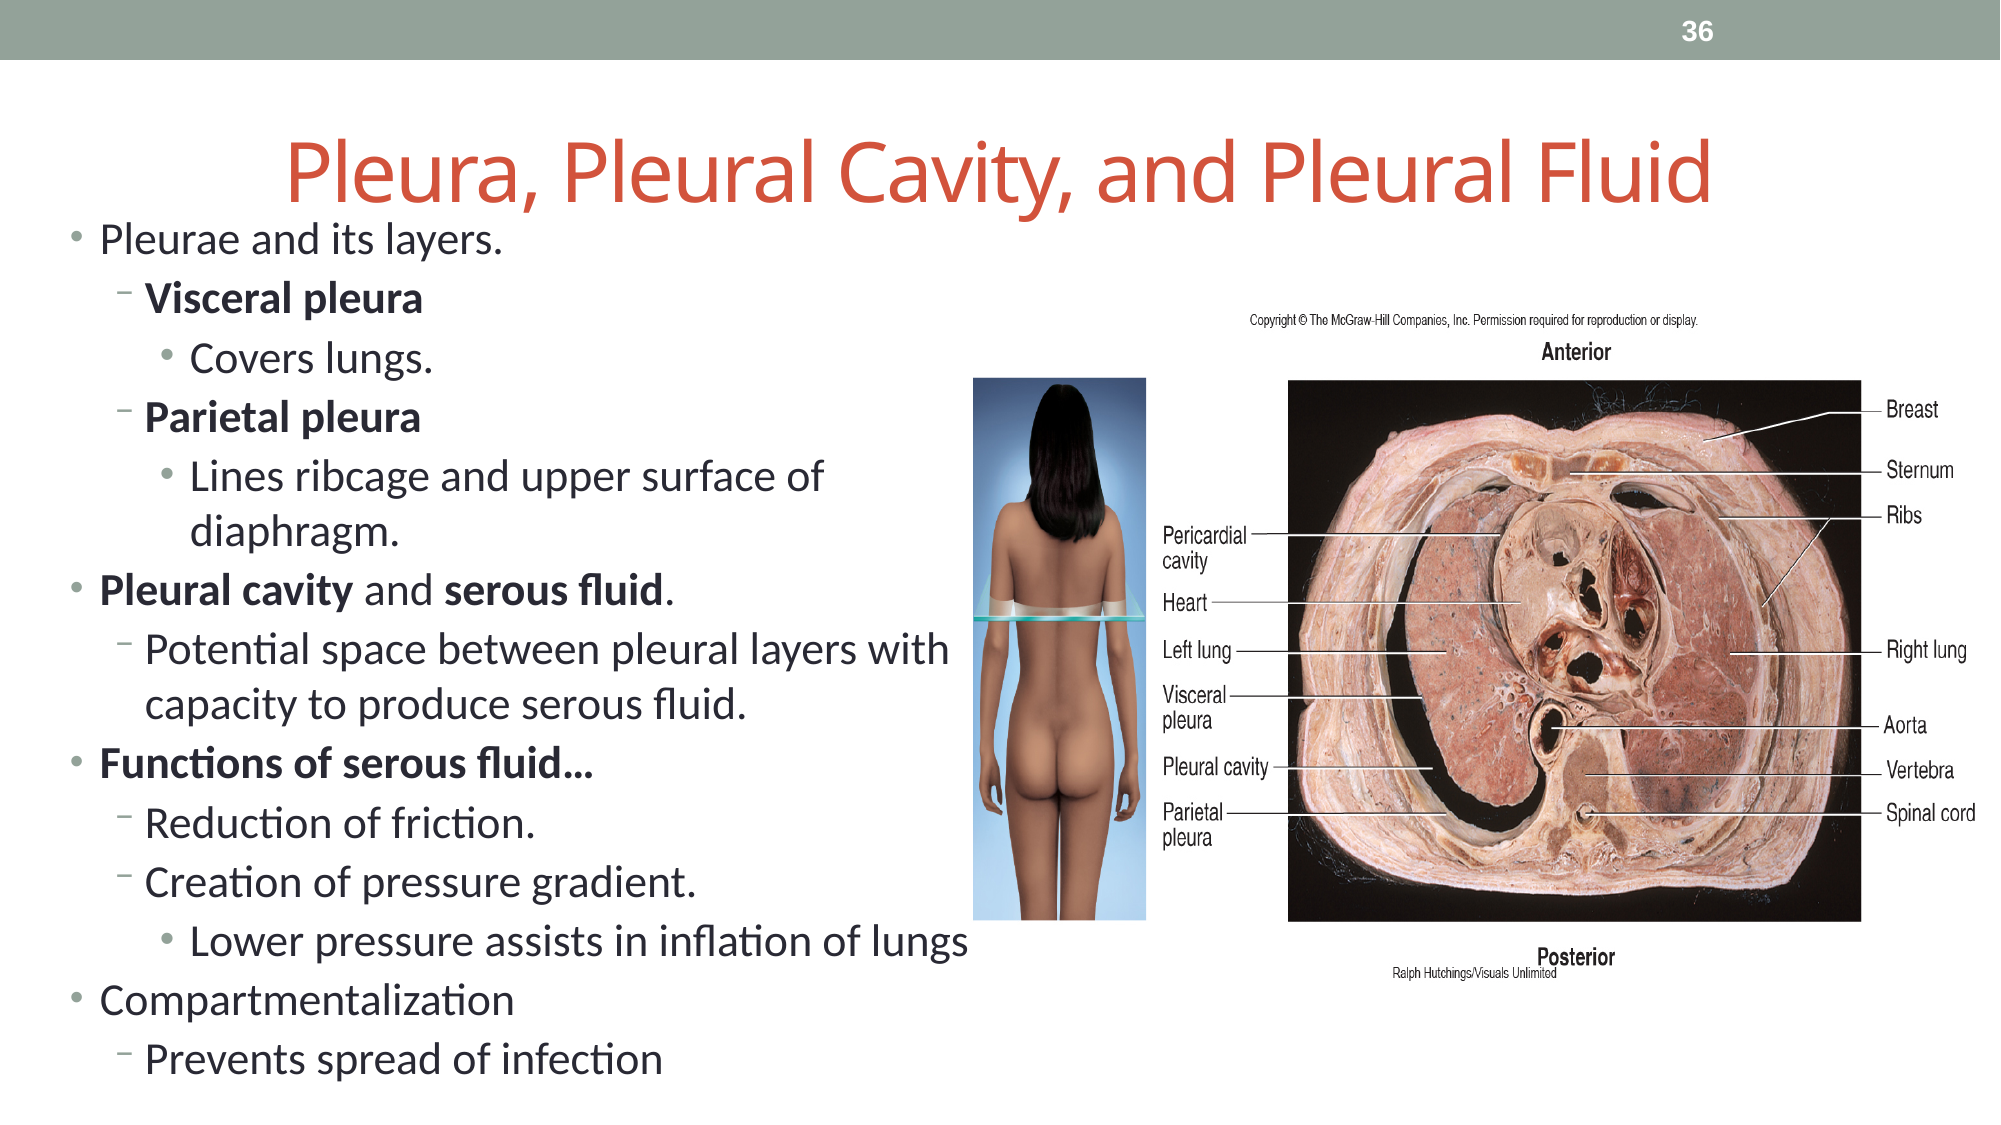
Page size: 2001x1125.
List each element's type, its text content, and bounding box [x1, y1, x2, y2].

title Pleura, Pleural Cavity, and Pleural Fluid [99, 87, 1900, 250]
slide_number 36 [1666, 3, 1900, 57]
list Pleurae and its layers. Visceral pleura Covers lungs. Parietal pleura Lines ribcage and upper surface of diaphragm. Pleural cavity and serous fluid. Potential space between pleural layers with capacity to produce serous fluid. Functions of serous fluid… Reduction of friction. Creation of pressure gradient. Lower pressure assists in inflation of lungs. Compartmentalization Prevents spread of infection [54, 201, 1000, 1005]
picture [970, 312, 1978, 984]
